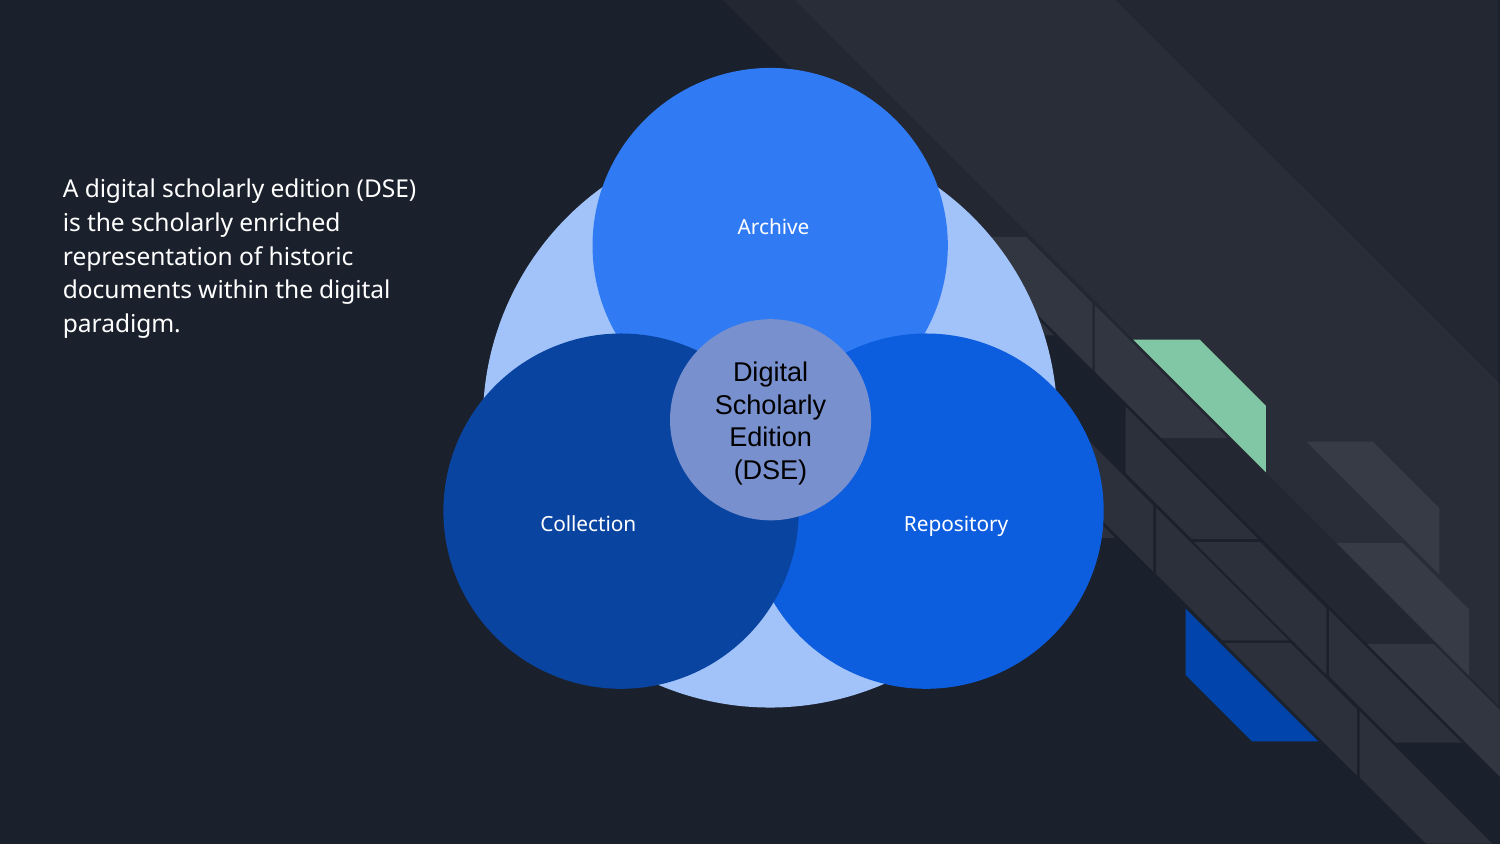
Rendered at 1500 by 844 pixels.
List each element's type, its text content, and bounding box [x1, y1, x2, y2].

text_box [801, 333, 1104, 690]
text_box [443, 333, 799, 690]
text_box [592, 67, 949, 331]
text_box [693, 697, 848, 708]
text_box [497, 199, 587, 331]
list A digital scholarly edition (DSE) is the scholarly enriched representation of historic documents within the digital paradigm. [47, 153, 444, 354]
text_box [954, 199, 1043, 331]
